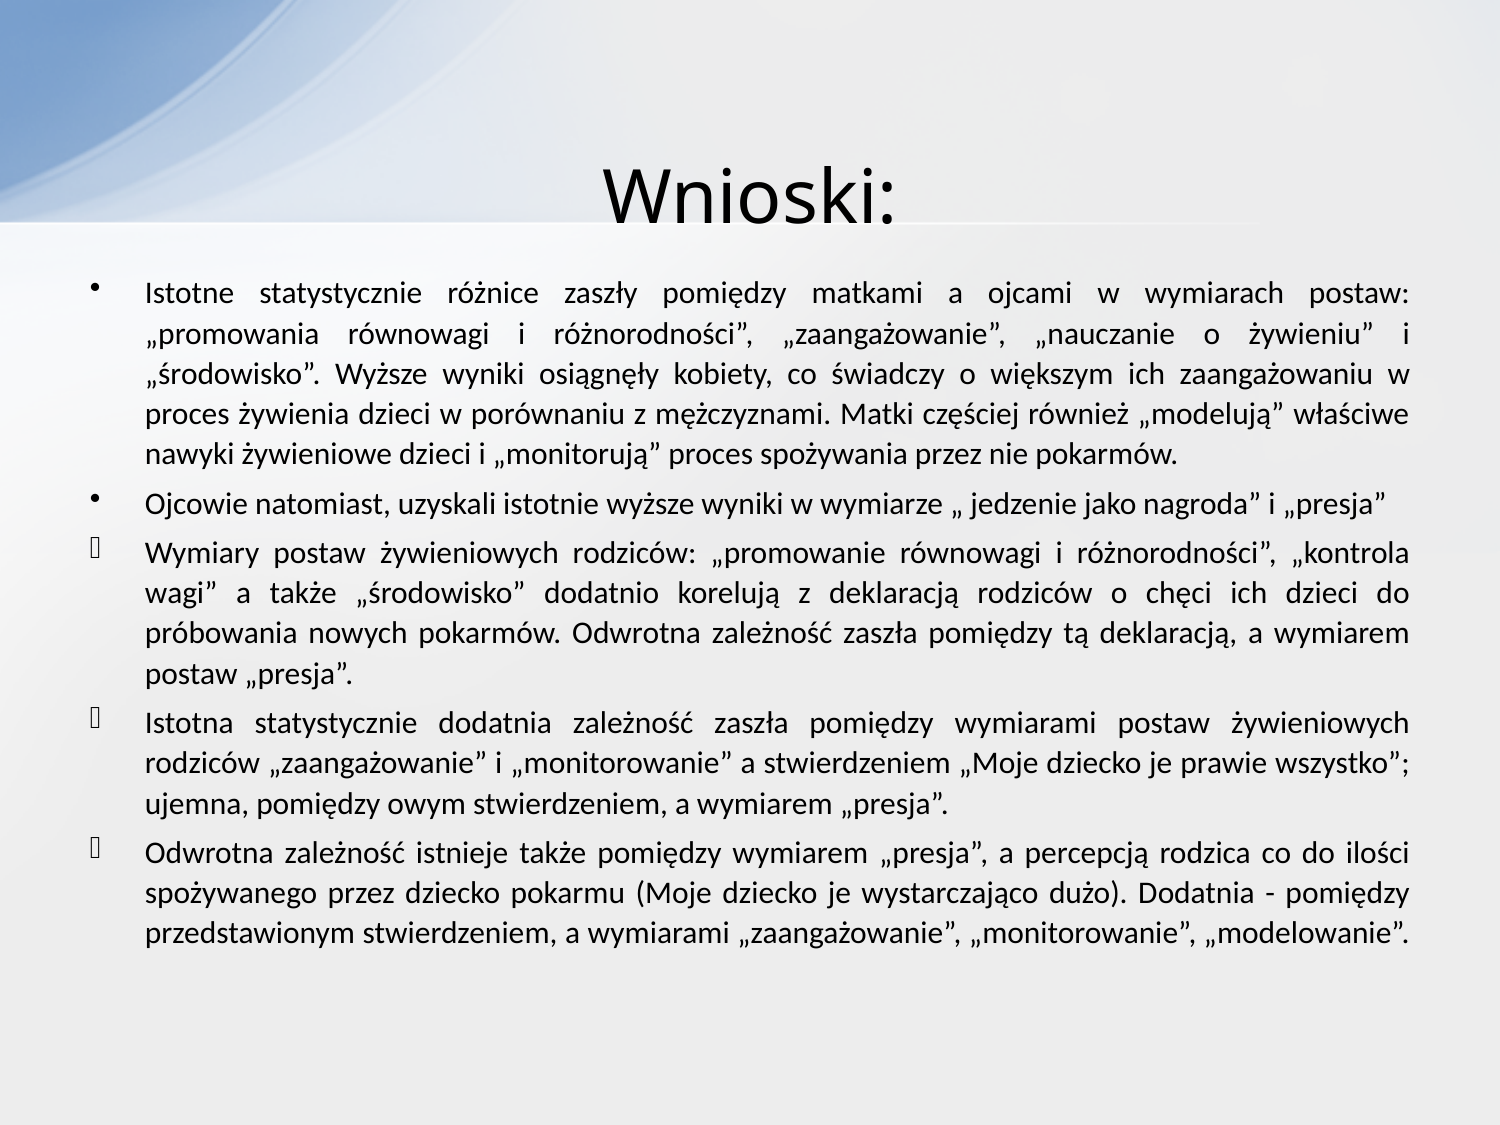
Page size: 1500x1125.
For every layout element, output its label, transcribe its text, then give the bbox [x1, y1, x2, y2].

picture [0, 0, 1500, 1125]
list Istotne statystycznie różnice zaszły pomiędzy matkami a ojcami w wymiarach postaw: „promowania równowagi i różnorodności”, „zaangażowanie”, „nauczanie o żywieniu” i „środowisko”. Wyższe wyniki osiągnęły kobiety, co świadczy o większym ich zaangażowaniu w proces żywienia dzieci w porównaniu z mężczyznami. Matki częściej również „modelują” właściwe nawyki żywieniowe dzieci i „monitorują” proces spożywania przez nie pokarmów. Ojcowie natomiast, uzyskali istotnie wyższe wyniki w wymiarze „ jedzenie jako nagroda” i „presja” Wymiary postaw żywieniowych rodziców: „promowanie równowagi i różnorodności”, „kontrola wagi” a także „środowisko” dodatnio korelują z deklaracją rodziców o chęci ich dzieci do próbowania nowych pokarmów. Odwrotna zależność zaszła pomiędzy tą deklaracją, a wymiarem postaw „presja”. Istotna statystycznie dodatnia zależność zaszła pomiędzy wymiarami postaw żywieniowych rodziców „zaangażowanie” i „monitorowanie” a stwierdzeniem „Moje dziecko je prawie wszystko”; ujemna, pomiędzy owym stwierdzeniem, a wymiarem „presja”. Odwrotna zależność istnieje także pomiędzy wymiarem „presja”, a percepcją rodzica co do ilości spożywanego przez dziecko pokarmu (Moje dziecko je wystarczająco dużo). Dodatnia - pomiędzy przedstawionym stwierdzeniem, a wymiarami „zaangażowanie”, „monitorowanie”, „modelowanie”. [75, 262, 1425, 1005]
title Wnioski: [75, 58, 1425, 247]
